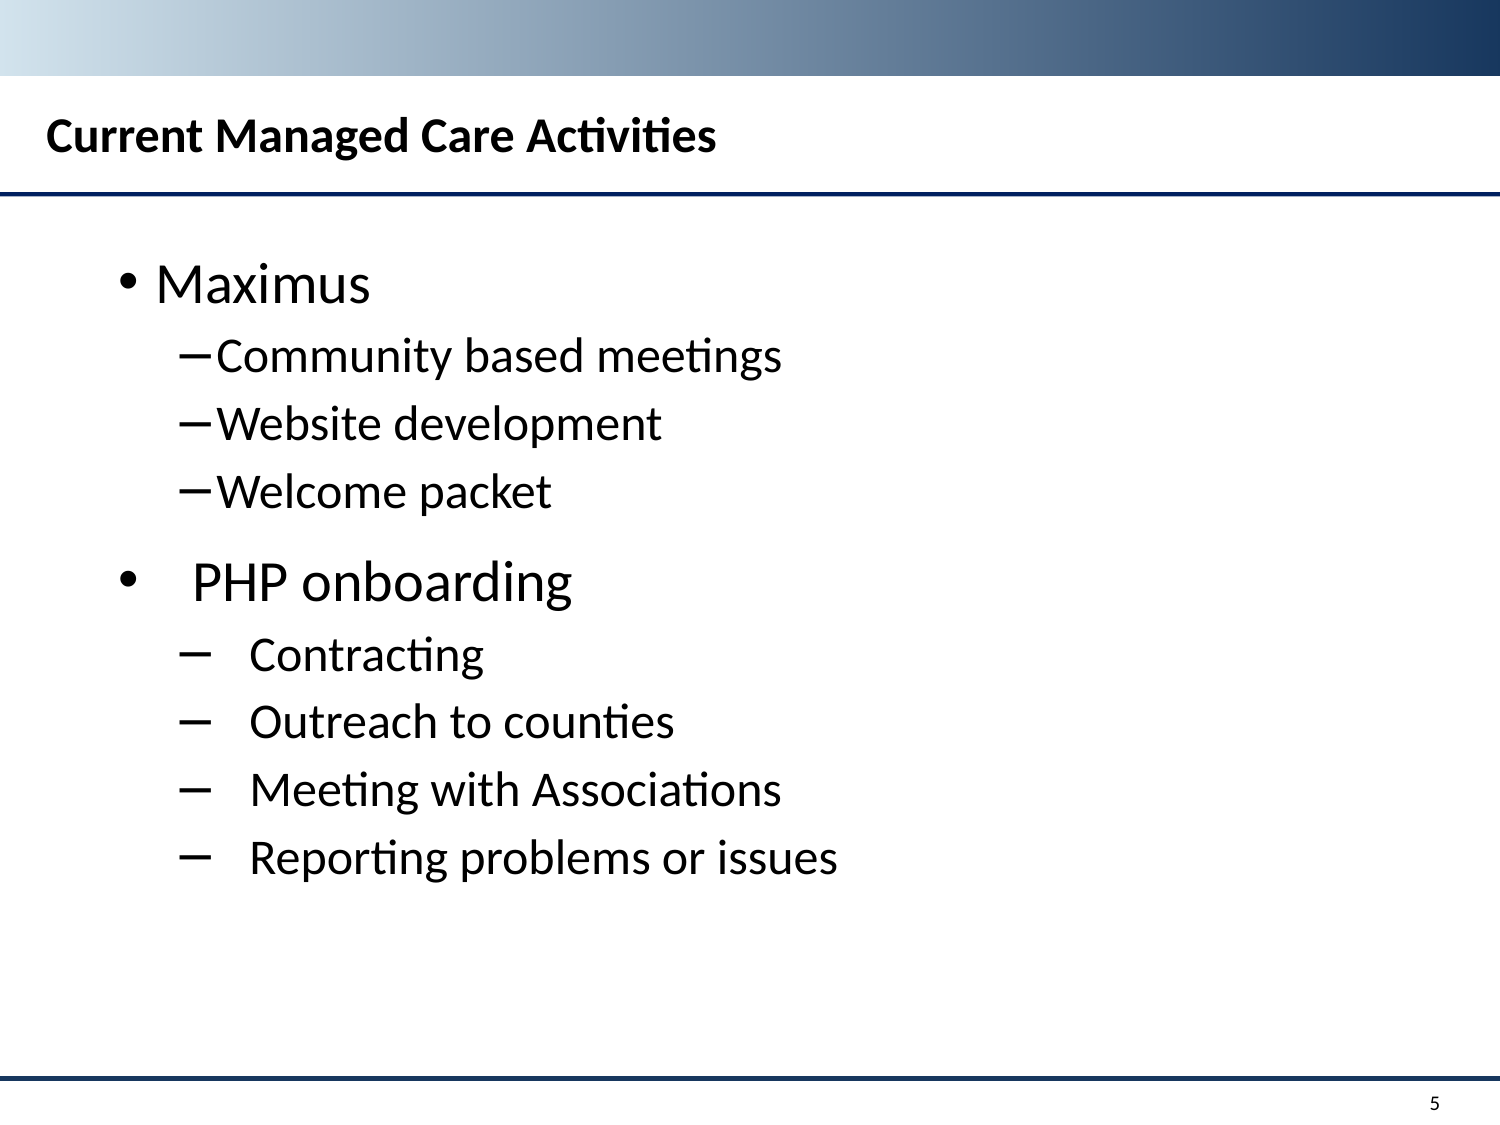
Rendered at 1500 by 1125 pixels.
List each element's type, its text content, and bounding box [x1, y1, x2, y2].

slide_number 5 [1362, 1078, 1456, 1125]
title Current Managed Care Activities [31, 102, 1469, 193]
list Maximus Community based meetings Website development Welcome packet PHP onboarding Contracting Outreach to counties Meeting with Associations Reporting problems or issues [103, 237, 1398, 991]
